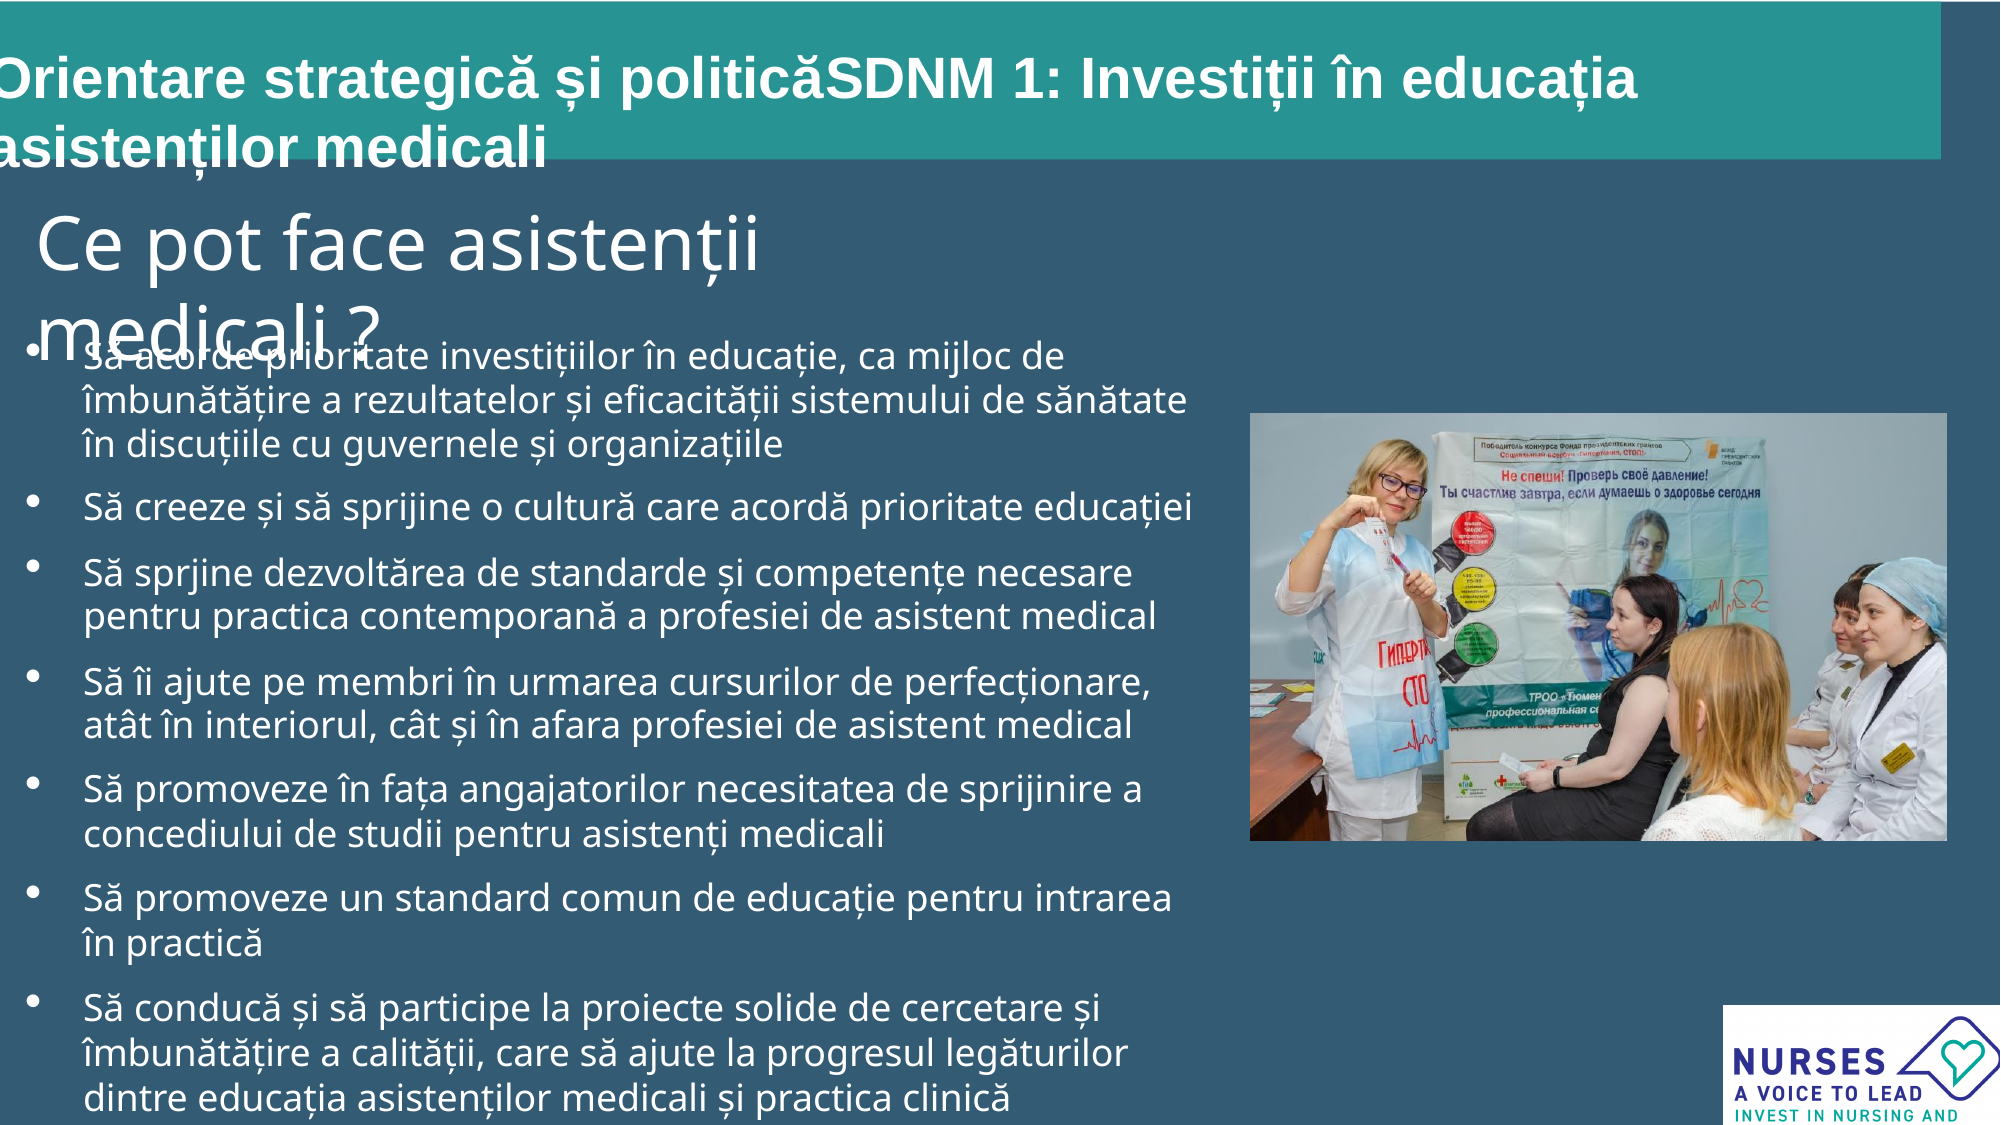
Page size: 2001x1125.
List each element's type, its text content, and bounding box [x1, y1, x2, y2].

text_box Ce pot face asistenții medicali ? [32, 228, 1100, 329]
text_box [0, 1, 1941, 160]
title Orientare strategică și politicăSDNM 1: Investiții în educația asistenților medicali [0, 37, 1706, 228]
picture [1249, 413, 1948, 841]
text_box Să acorde prioritate investițiilor în educație, ca mijloc de îmbunătățire a rezultatelor și eficacității sistemului de sănătate în discuțiile cu guvernele și organizațiile Să creeze și să sprijine o cultură care acordă prioritate educației Să sprjine dezvoltărea de standarde și competențe necesare pentru practica contemporană a profesiei de asistent medical Să îi ajute pe membri în urmarea cursurilor de perfecționare, atât în interiorul, cât și în afara profesiei de asistent medical Să promoveze în fața angajatorilor necesitatea de sprijinire a concediului de studii pentru asistenți medicali Să promoveze un standard comun de educație pentru intrarea în practică Să conducă și să participe la proiecte solide de cercetare și îmbunătățire a calității, care să ajute la progresul legăturilor dintre educația asistenților medicali și practica clinică [24, 329, 1227, 1119]
text_box [0, 1, 2000, 1125]
picture [1723, 1005, 2000, 1125]
